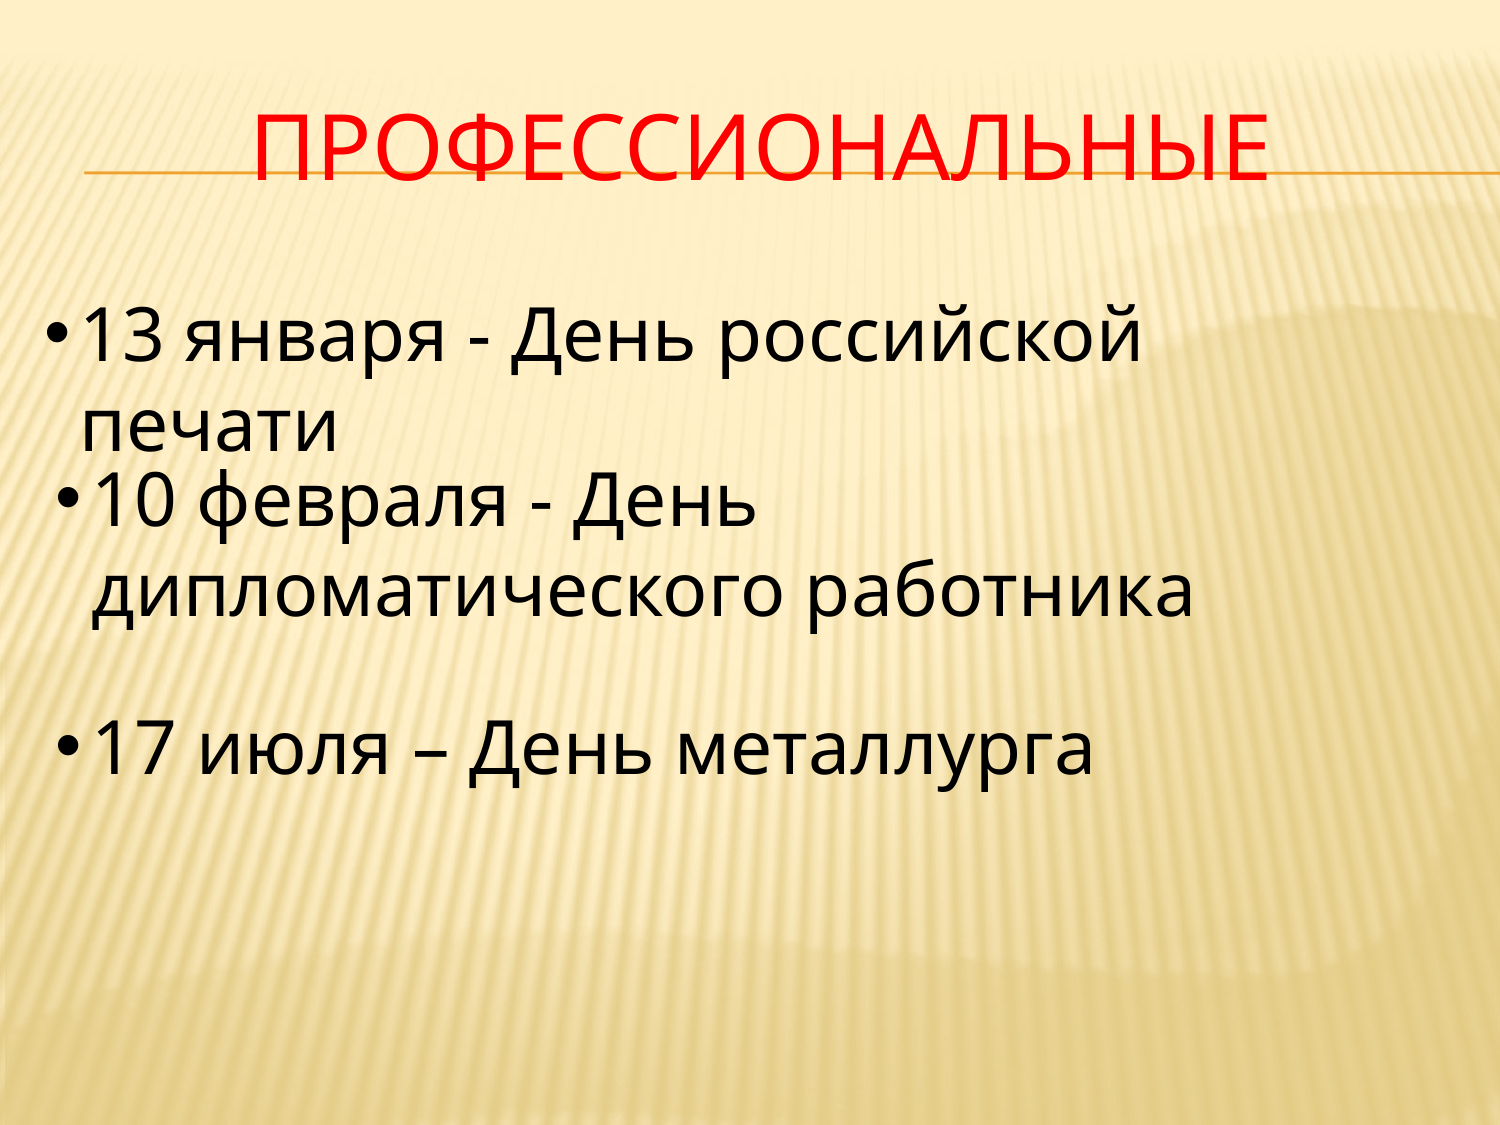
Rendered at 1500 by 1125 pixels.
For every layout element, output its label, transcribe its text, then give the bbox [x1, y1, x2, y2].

text_box 10 февраля - День дипломатического работника [41, 444, 1388, 639]
title профессиональные [49, 75, 1475, 213]
text_box 17 июля – День металлурга [41, 692, 1365, 798]
text_box 13 января - День российской печати [29, 278, 1400, 474]
